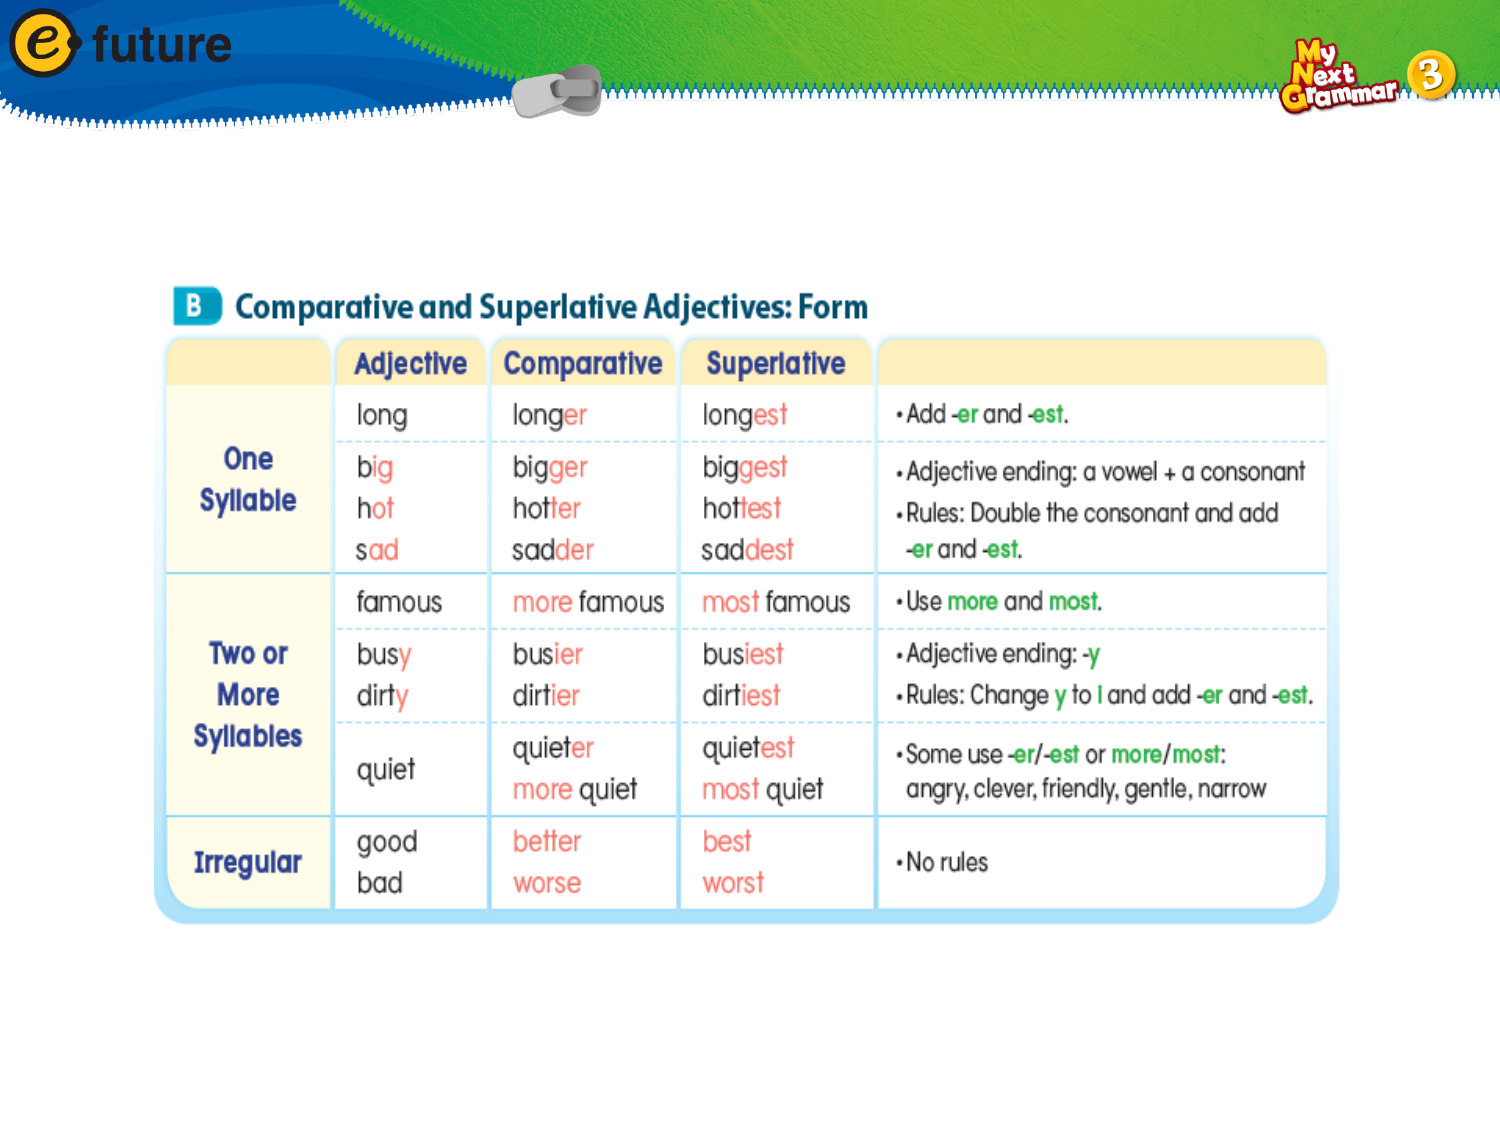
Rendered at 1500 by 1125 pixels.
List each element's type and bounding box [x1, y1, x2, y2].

picture [154, 280, 1346, 929]
picture [0, 0, 1500, 134]
